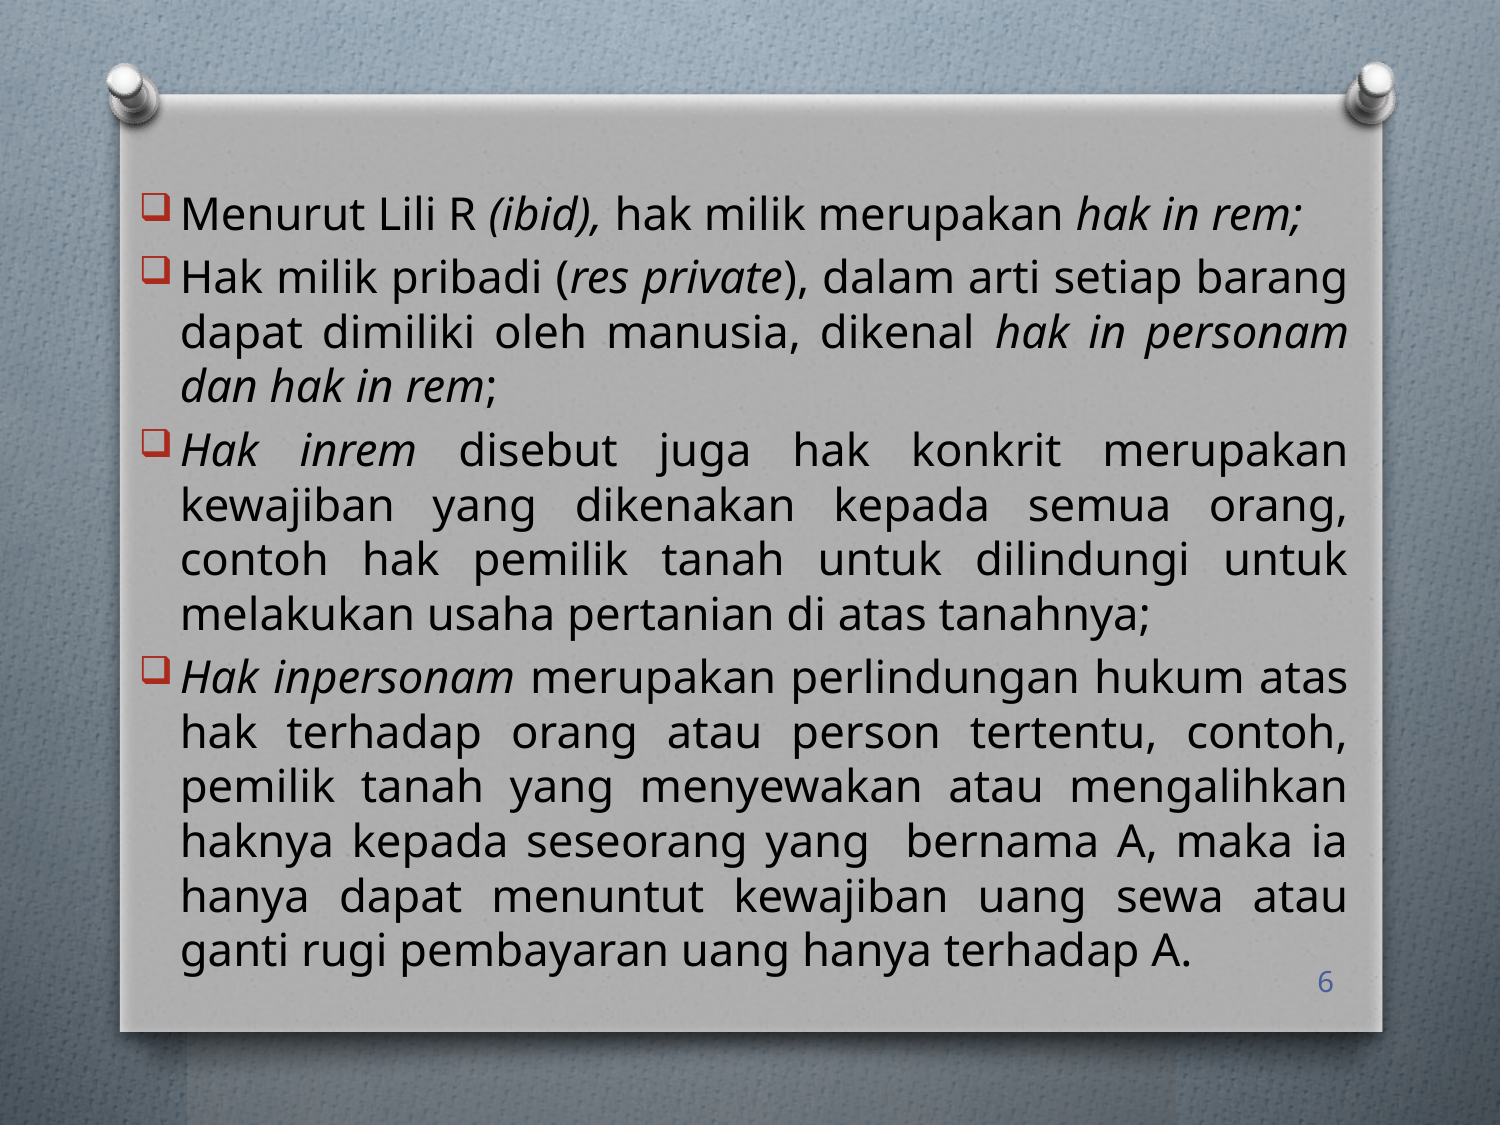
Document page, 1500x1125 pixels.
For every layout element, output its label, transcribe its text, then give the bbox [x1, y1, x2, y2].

slide_number 6 [1258, 952, 1350, 1013]
picture [75, 29, 198, 153]
list Menurut Lili R (ibid), hak milik merupakan hak in rem; Hak milik pribadi (res private), dalam arti setiap barang dapat dimiliki oleh manusia, dikenal hak in personam dan hak in rem; Hak inrem disebut juga hak konkrit merupakan kewajiban yang dikenakan kepada semua orang, contoh hak pemilik tanah untuk dilindungi untuk melakukan usaha pertanian di atas tanahnya; Hak inpersonam merupakan perlindungan hukum atas hak terhadap orang atau person tertentu, contoh, pemilik tanah yang menyewakan atau mengalihkan haknya kepada seseorang yang bernama A, maka ia hanya dapat menuntut kewajiban uang sewa atau ganti rugi pembayaran uang hanya terhadap A. [123, 177, 1365, 1022]
picture [1317, 35, 1439, 156]
